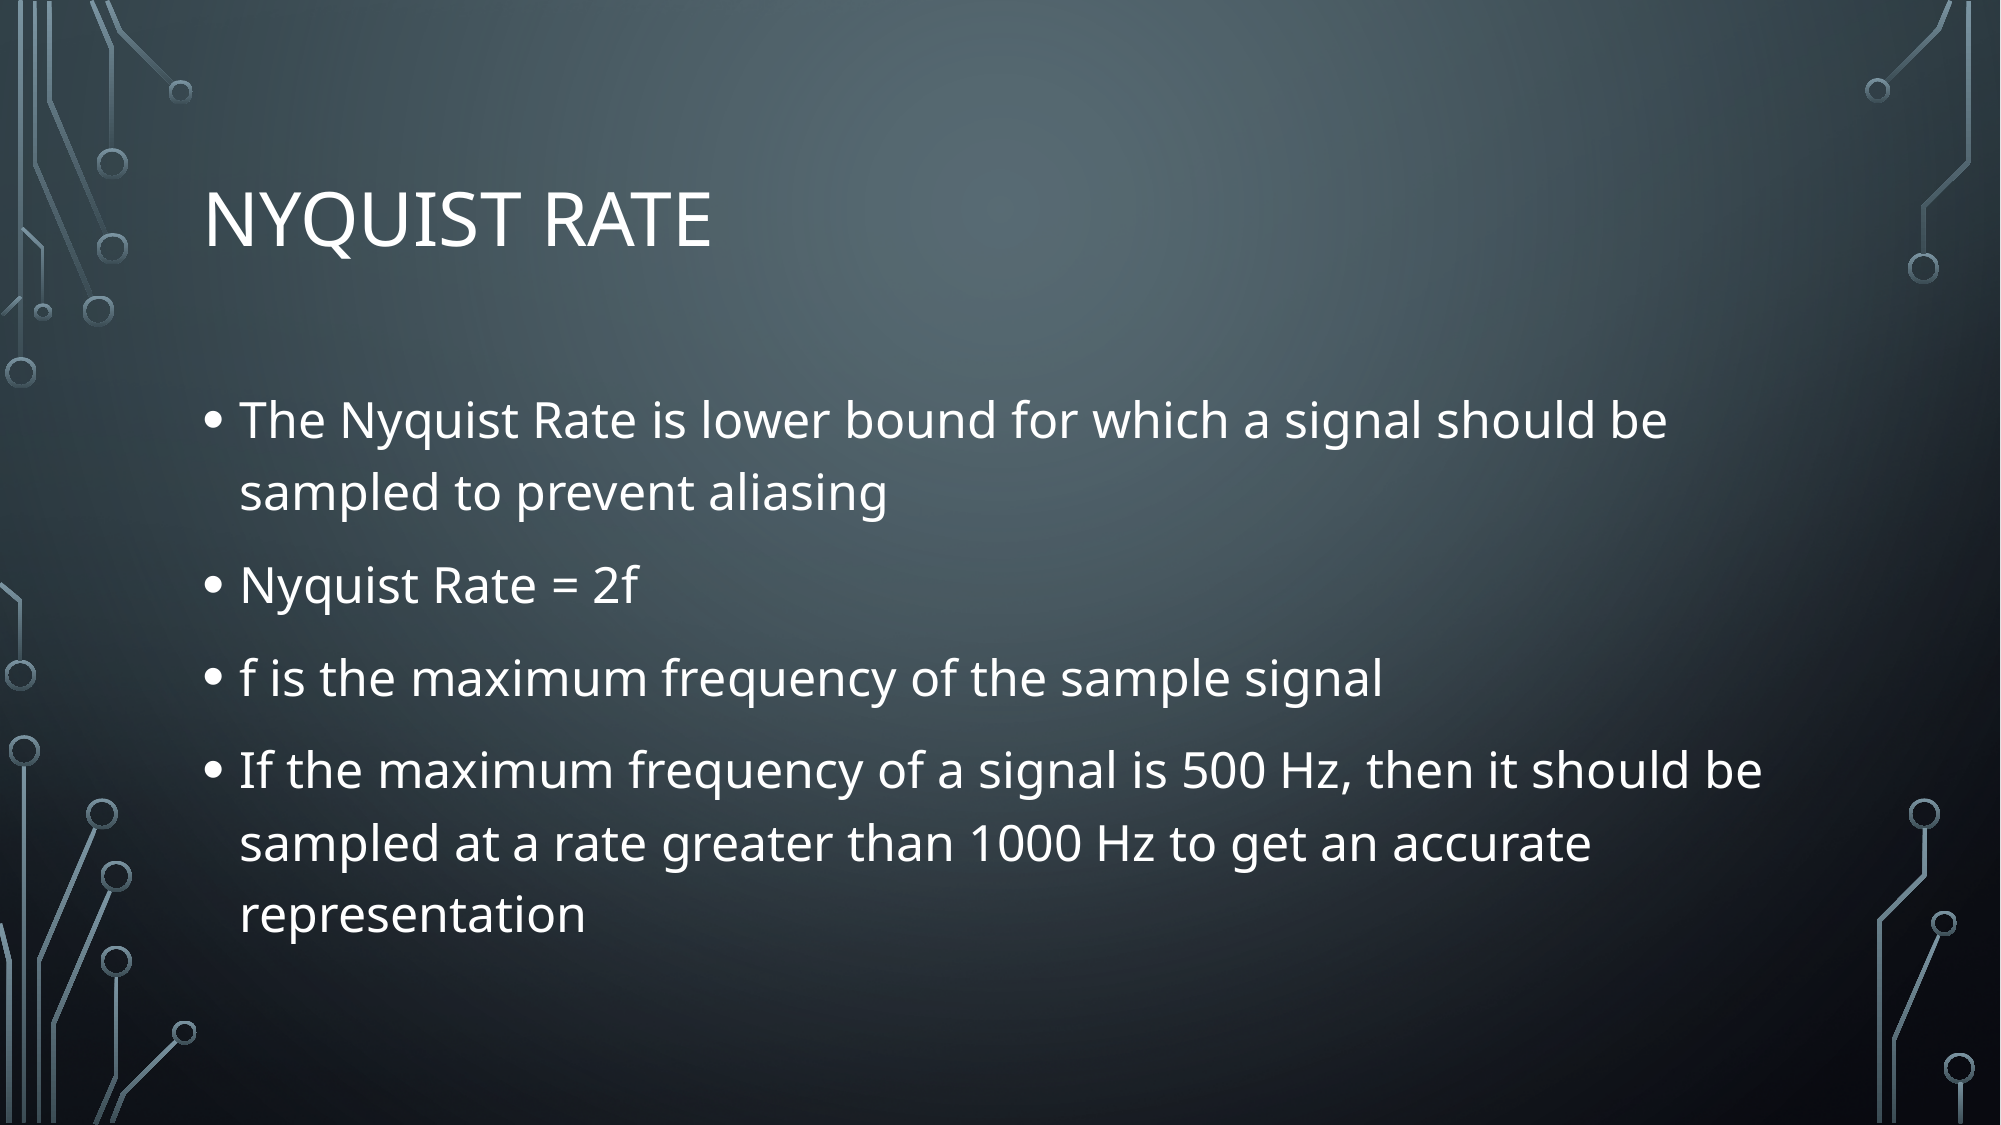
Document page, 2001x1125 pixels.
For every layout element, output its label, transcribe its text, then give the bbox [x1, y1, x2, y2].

title Nyquist Rate [187, 101, 1813, 344]
list The Nyquist Rate is lower bound for which a signal should be sampled to prevent aliasing Nyquist Rate = 2f f is the maximum frequency of the sample signal If the maximum frequency of a signal is 500 Hz, then it should be sampled at a rate greater than 1000 Hz to get an accurate representation [187, 369, 1813, 950]
